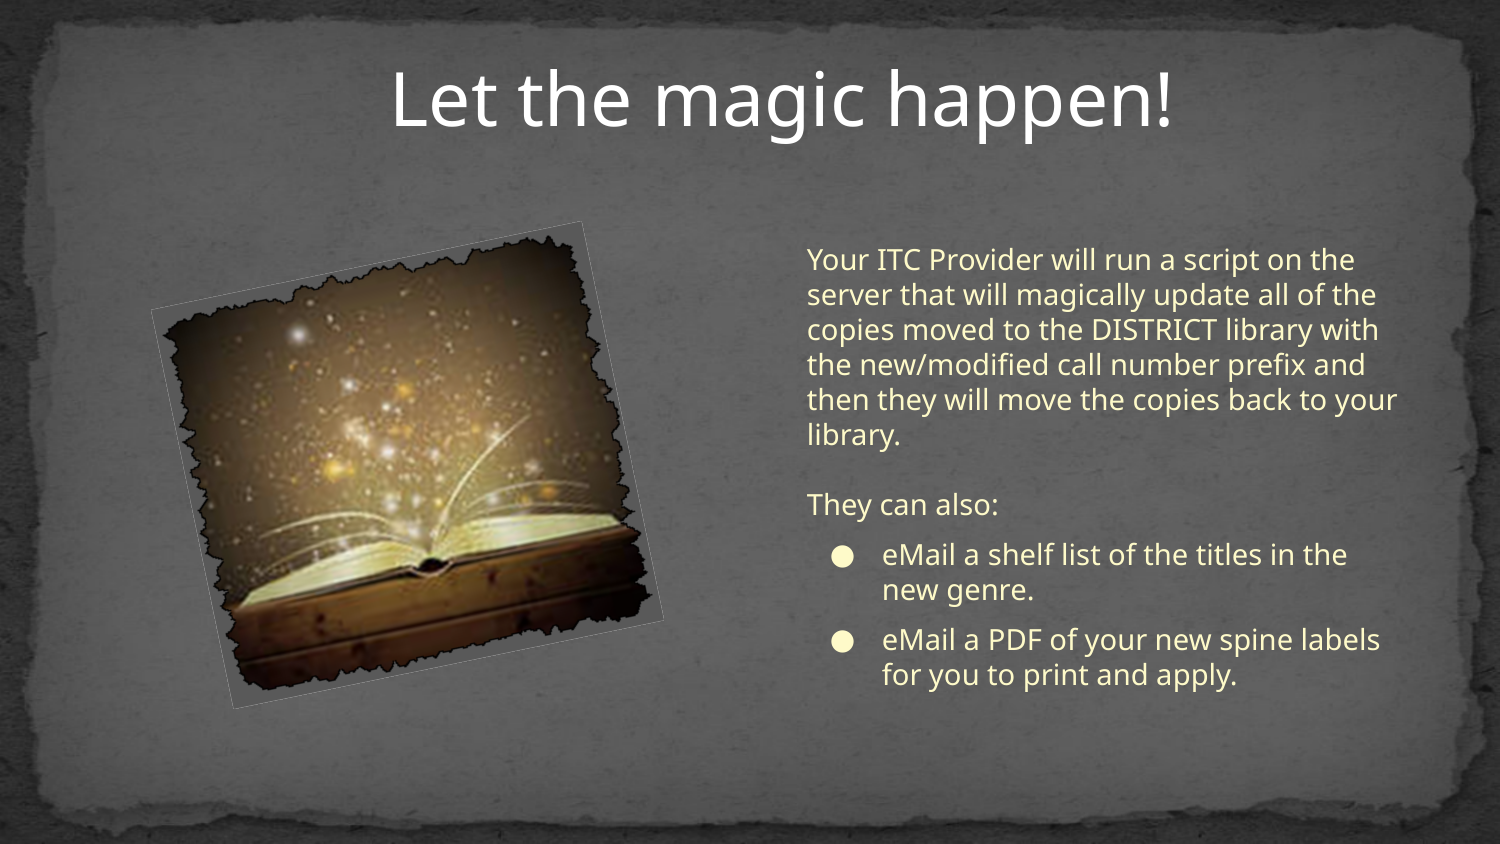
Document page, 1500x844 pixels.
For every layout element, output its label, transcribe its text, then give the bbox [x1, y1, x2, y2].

list Your ITC Provider will run a script on the server that will magically update all of the copies moved to the DISTRICT library with the new/modified call number prefix and then they will move the copies back to your library. They can also: eMail a shelf list of the titles in the new genre. eMail a PDF of your new spine labels for you to print and apply. [791, 194, 1426, 808]
title Let the magic happen! [140, 26, 1425, 168]
picture [0, 0, 1500, 844]
